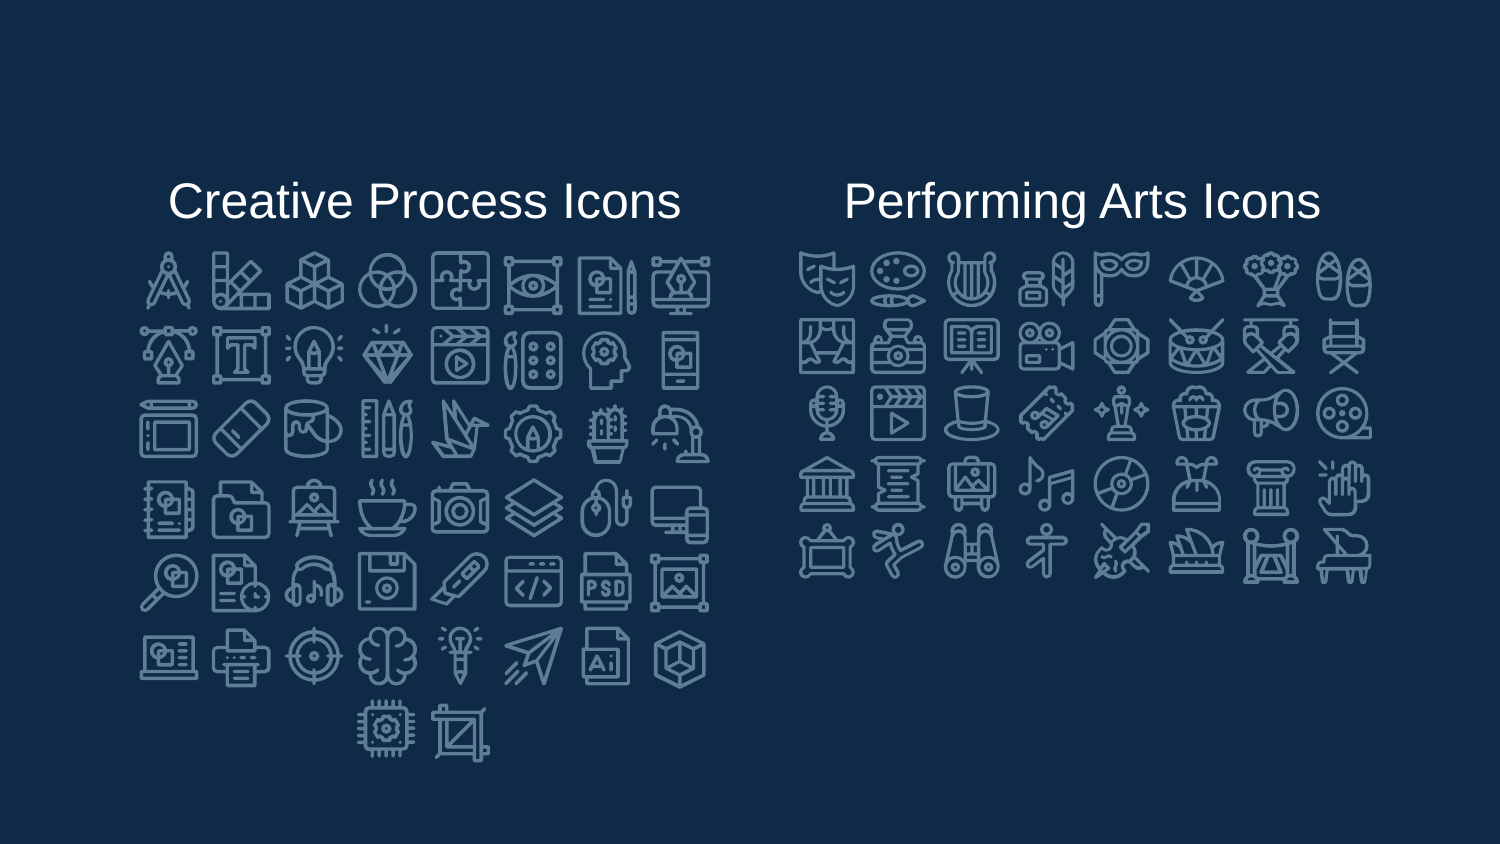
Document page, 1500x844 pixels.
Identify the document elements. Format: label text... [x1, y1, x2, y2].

text_box [1168, 256, 1225, 303]
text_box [869, 251, 927, 308]
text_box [581, 330, 633, 391]
text_box [872, 522, 925, 579]
text_box [431, 399, 490, 459]
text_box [211, 251, 272, 311]
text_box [1018, 251, 1075, 308]
text_box [504, 478, 564, 538]
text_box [1315, 386, 1373, 440]
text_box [577, 256, 638, 316]
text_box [288, 478, 341, 538]
text_box [1243, 388, 1300, 438]
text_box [869, 455, 927, 513]
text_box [579, 551, 632, 611]
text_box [503, 330, 563, 391]
text_box [799, 455, 856, 512]
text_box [1090, 455, 1153, 512]
text_box [358, 626, 418, 686]
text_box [138, 399, 199, 459]
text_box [1317, 459, 1371, 517]
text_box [145, 250, 192, 310]
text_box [946, 455, 997, 513]
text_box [581, 626, 631, 686]
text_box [430, 481, 490, 534]
text_box [358, 252, 418, 309]
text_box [1093, 384, 1150, 442]
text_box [211, 553, 271, 613]
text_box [1018, 455, 1075, 512]
text_box [1171, 455, 1221, 512]
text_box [650, 404, 711, 464]
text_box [362, 340, 414, 384]
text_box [211, 325, 272, 386]
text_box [1093, 251, 1150, 308]
text_box [947, 251, 997, 308]
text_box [437, 626, 483, 686]
text_box [1168, 527, 1225, 574]
text_box [1316, 527, 1372, 584]
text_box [211, 480, 271, 540]
text_box [384, 323, 389, 334]
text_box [1315, 251, 1373, 308]
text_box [943, 317, 1001, 375]
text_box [357, 551, 417, 611]
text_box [139, 325, 199, 385]
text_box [211, 628, 271, 688]
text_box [211, 399, 272, 458]
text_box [1170, 384, 1222, 442]
text_box [431, 251, 490, 310]
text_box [429, 551, 491, 606]
text_box [580, 478, 633, 538]
text_box [1242, 318, 1300, 374]
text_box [798, 251, 856, 308]
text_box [798, 522, 856, 579]
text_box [1242, 250, 1300, 308]
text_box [586, 403, 630, 465]
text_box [869, 385, 927, 442]
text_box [356, 698, 416, 759]
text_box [284, 626, 344, 686]
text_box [1024, 522, 1069, 579]
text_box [430, 325, 490, 386]
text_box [649, 553, 709, 613]
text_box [1018, 384, 1076, 442]
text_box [1018, 321, 1075, 371]
text_box [1168, 318, 1225, 374]
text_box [943, 522, 1001, 580]
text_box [661, 330, 700, 391]
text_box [357, 478, 418, 538]
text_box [139, 553, 199, 613]
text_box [1092, 522, 1151, 580]
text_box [1093, 317, 1150, 375]
text_box [284, 399, 343, 459]
text_box [799, 318, 856, 375]
text_box [285, 251, 344, 310]
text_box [284, 554, 344, 608]
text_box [503, 255, 563, 316]
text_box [503, 626, 564, 686]
text_box [1246, 460, 1296, 517]
text_box [431, 703, 490, 763]
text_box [504, 555, 564, 608]
text_box [653, 630, 706, 689]
text_box [809, 385, 846, 441]
text_box [371, 327, 381, 335]
title Creative Process Icons [139, 153, 711, 233]
text_box [1322, 318, 1366, 375]
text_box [284, 325, 344, 385]
title Performing Arts Icons [797, 153, 1369, 233]
text_box [651, 256, 711, 316]
text_box [392, 328, 401, 335]
text_box [943, 385, 1000, 442]
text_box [503, 404, 563, 464]
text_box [142, 480, 195, 540]
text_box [869, 318, 927, 375]
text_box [139, 635, 199, 681]
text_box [361, 399, 414, 459]
text_box [650, 485, 709, 545]
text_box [1242, 527, 1300, 585]
